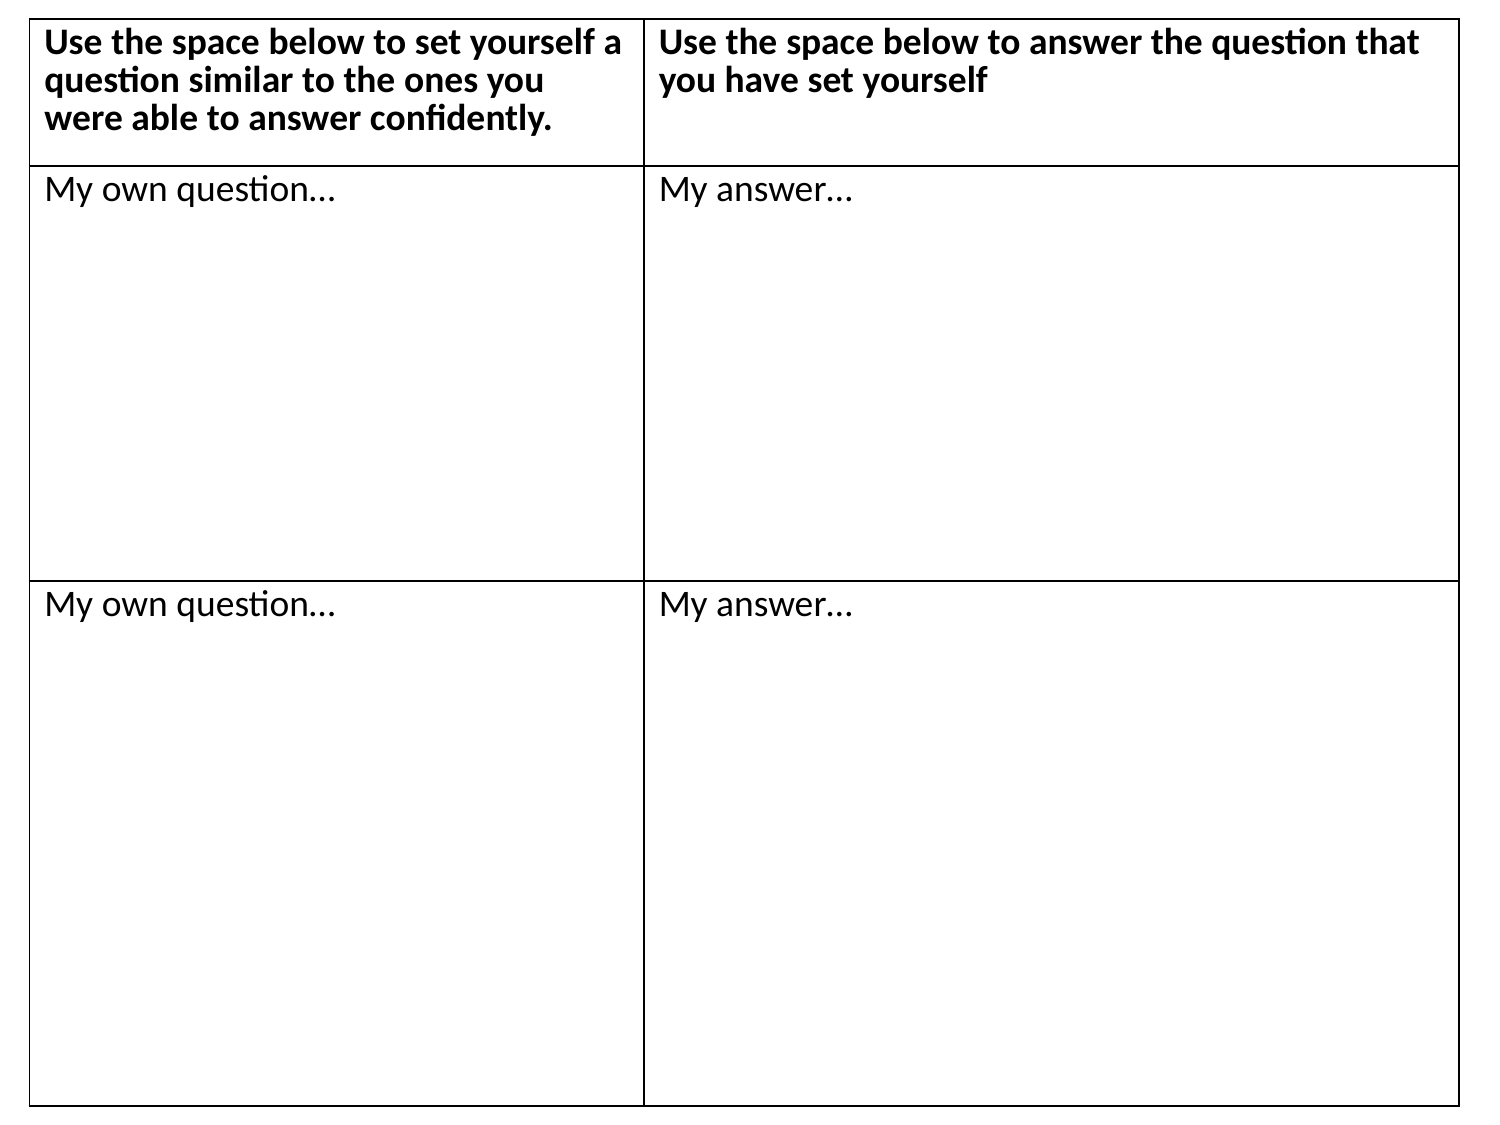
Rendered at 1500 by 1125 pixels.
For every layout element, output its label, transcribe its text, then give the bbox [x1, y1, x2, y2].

table_header Use the space below to answer the question that you have set yourself [645, 20, 1458, 165]
table_cell My answer… [645, 582, 1458, 1105]
table_cell My own question… [30, 167, 643, 580]
table_cell My answer… [645, 167, 1458, 580]
table_cell My own question… [30, 582, 643, 1105]
table_header Use the space below to set yourself a question similar to the ones you were able to answer confidently. [30, 20, 643, 165]
